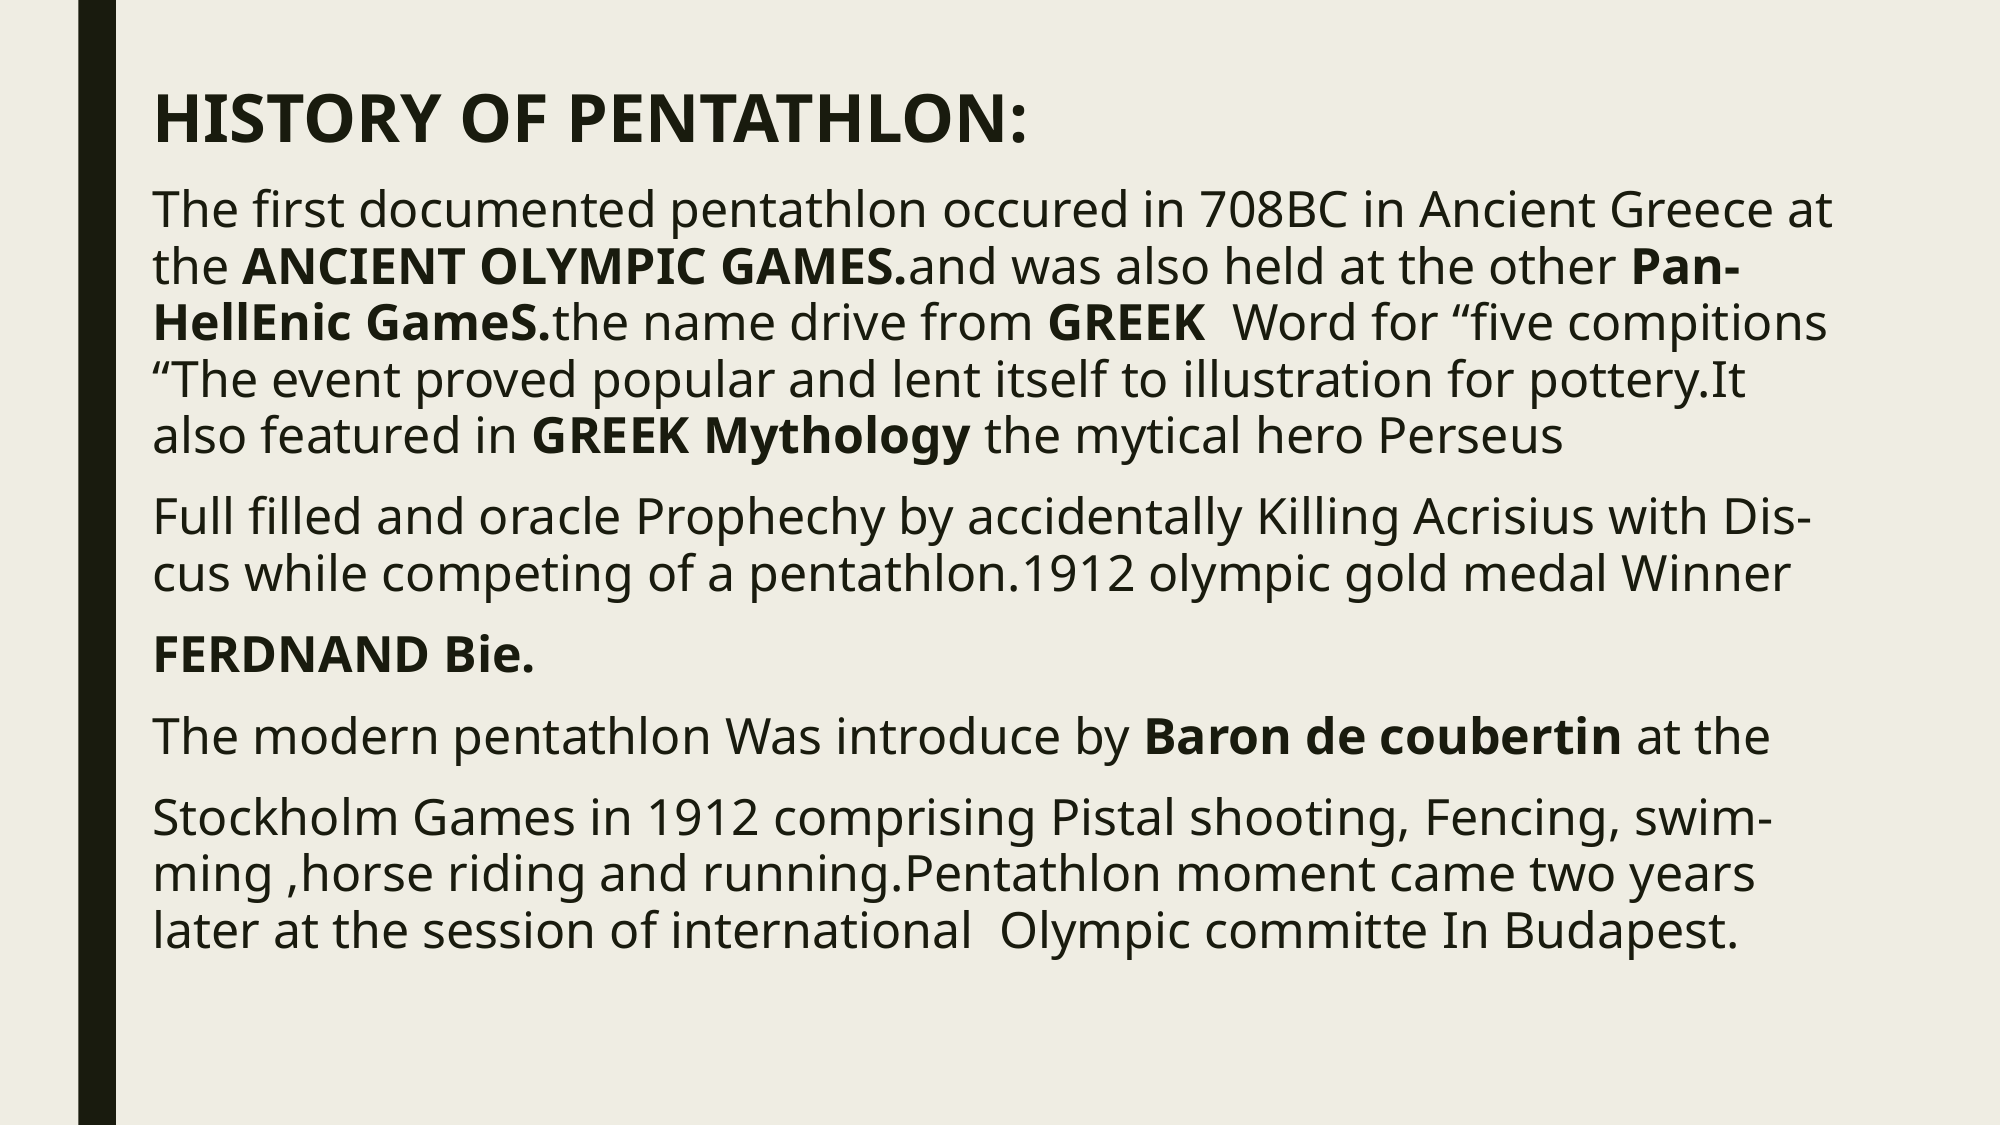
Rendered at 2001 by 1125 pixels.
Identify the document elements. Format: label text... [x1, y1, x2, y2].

list HISTORY OF PENTATHLON: The first documented pentathlon occured in 708BC in Ancient Greece at the ANCIENT OLYMPIC GAMES.and was also held at the other Pan- HellEnic GameS.the name drive from GREEK Word for “five compitions “The event proved popular and lent itself to illustration for pottery.It also featured in GREEK Mythology the mytical hero Perseus Full filled and oracle Prophechy by accidentally Killing Acrisius with Dis-cus while competing of a pentathlon.1912 olympic gold medal Winner FERDNAND Bie. The modern pentathlon Was introduce by Baron de coubertin at the Stockholm Games in 1912 comprising Pistal shooting, Fencing, swim-ming ,horse riding and running.Pentathlon moment came two years later at the session of international Olympic committe In Budapest. [137, 0, 1863, 1067]
